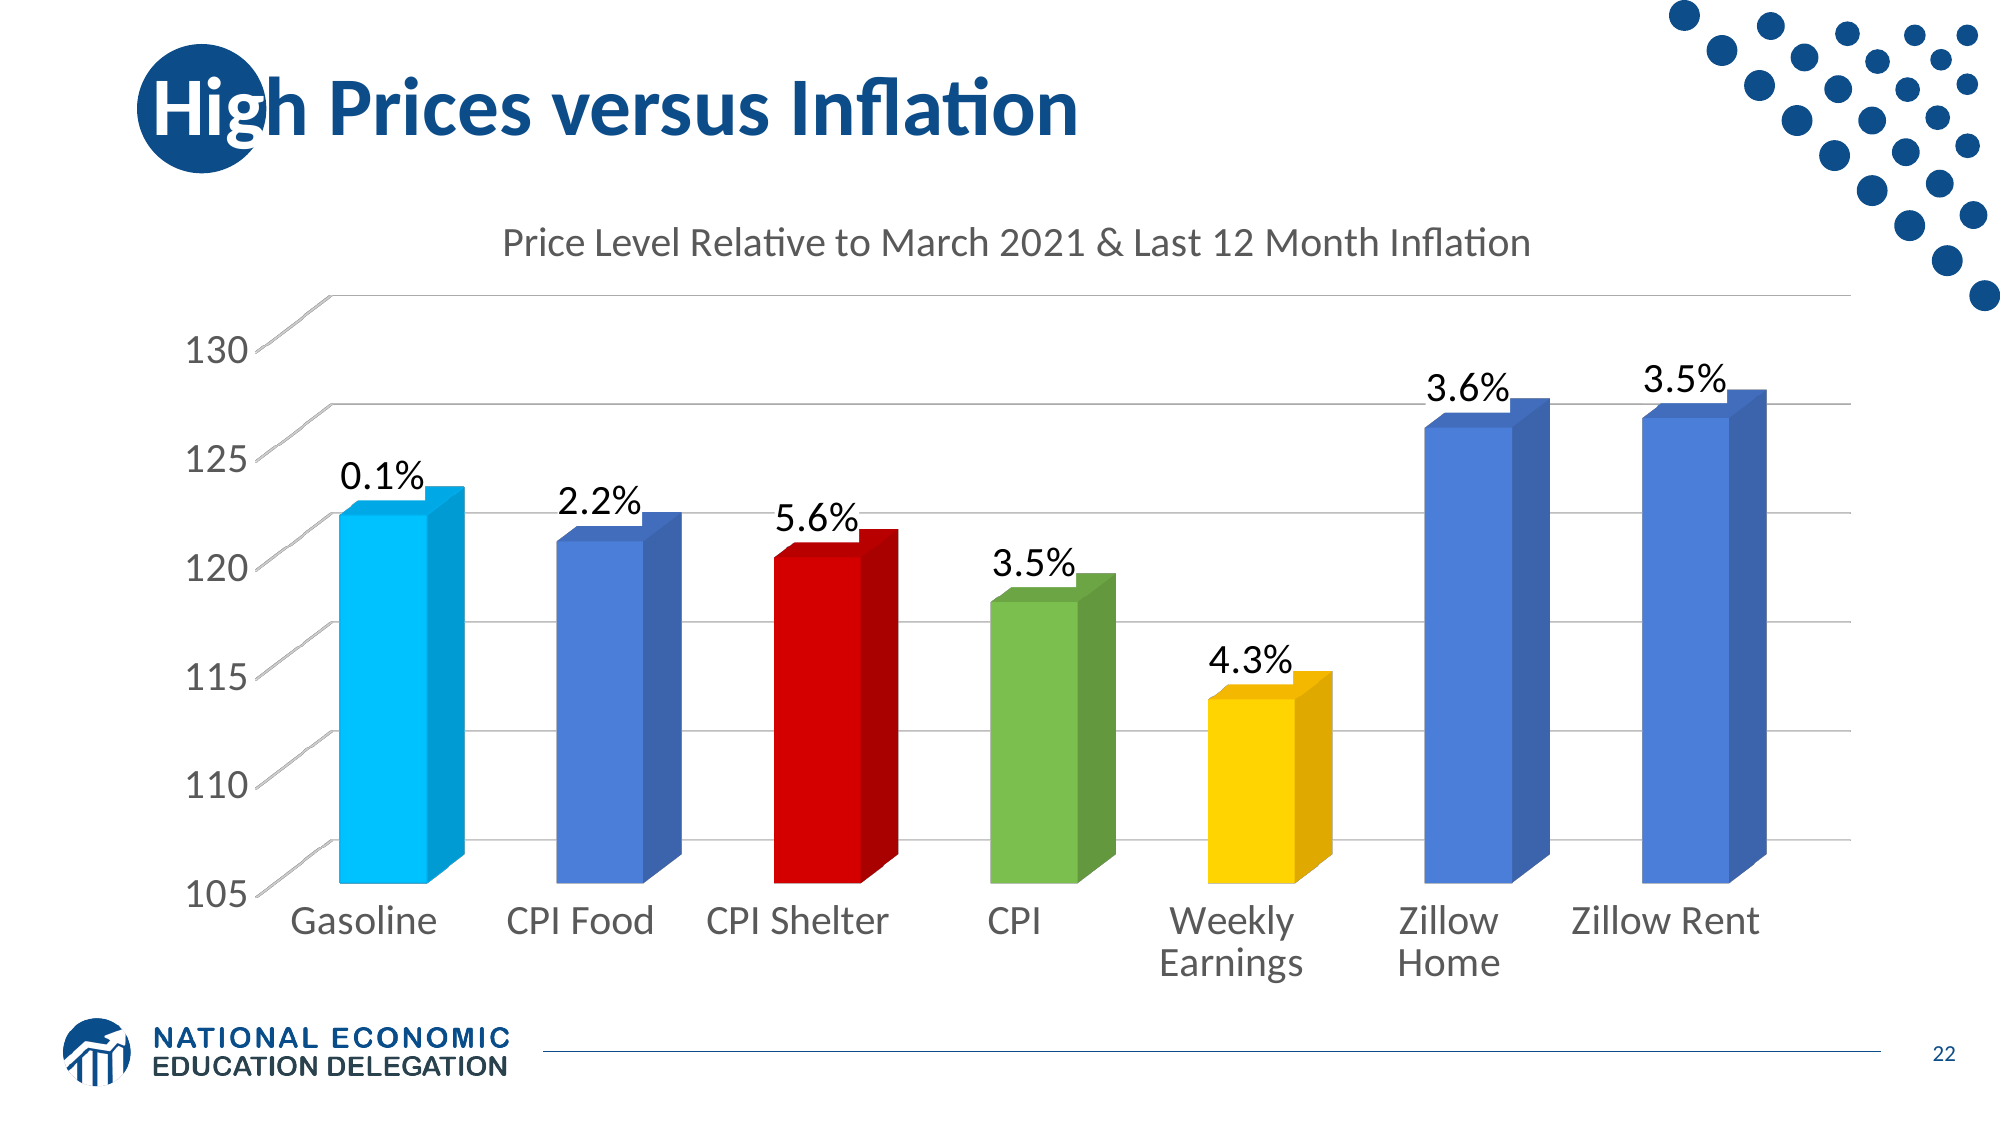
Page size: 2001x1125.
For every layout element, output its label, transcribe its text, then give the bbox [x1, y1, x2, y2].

title High Prices versus Inflation [137, 0, 1863, 188]
slide_number 22 [1521, 1022, 1972, 1082]
picture [55, 1013, 520, 1091]
chart [137, 188, 1897, 1005]
